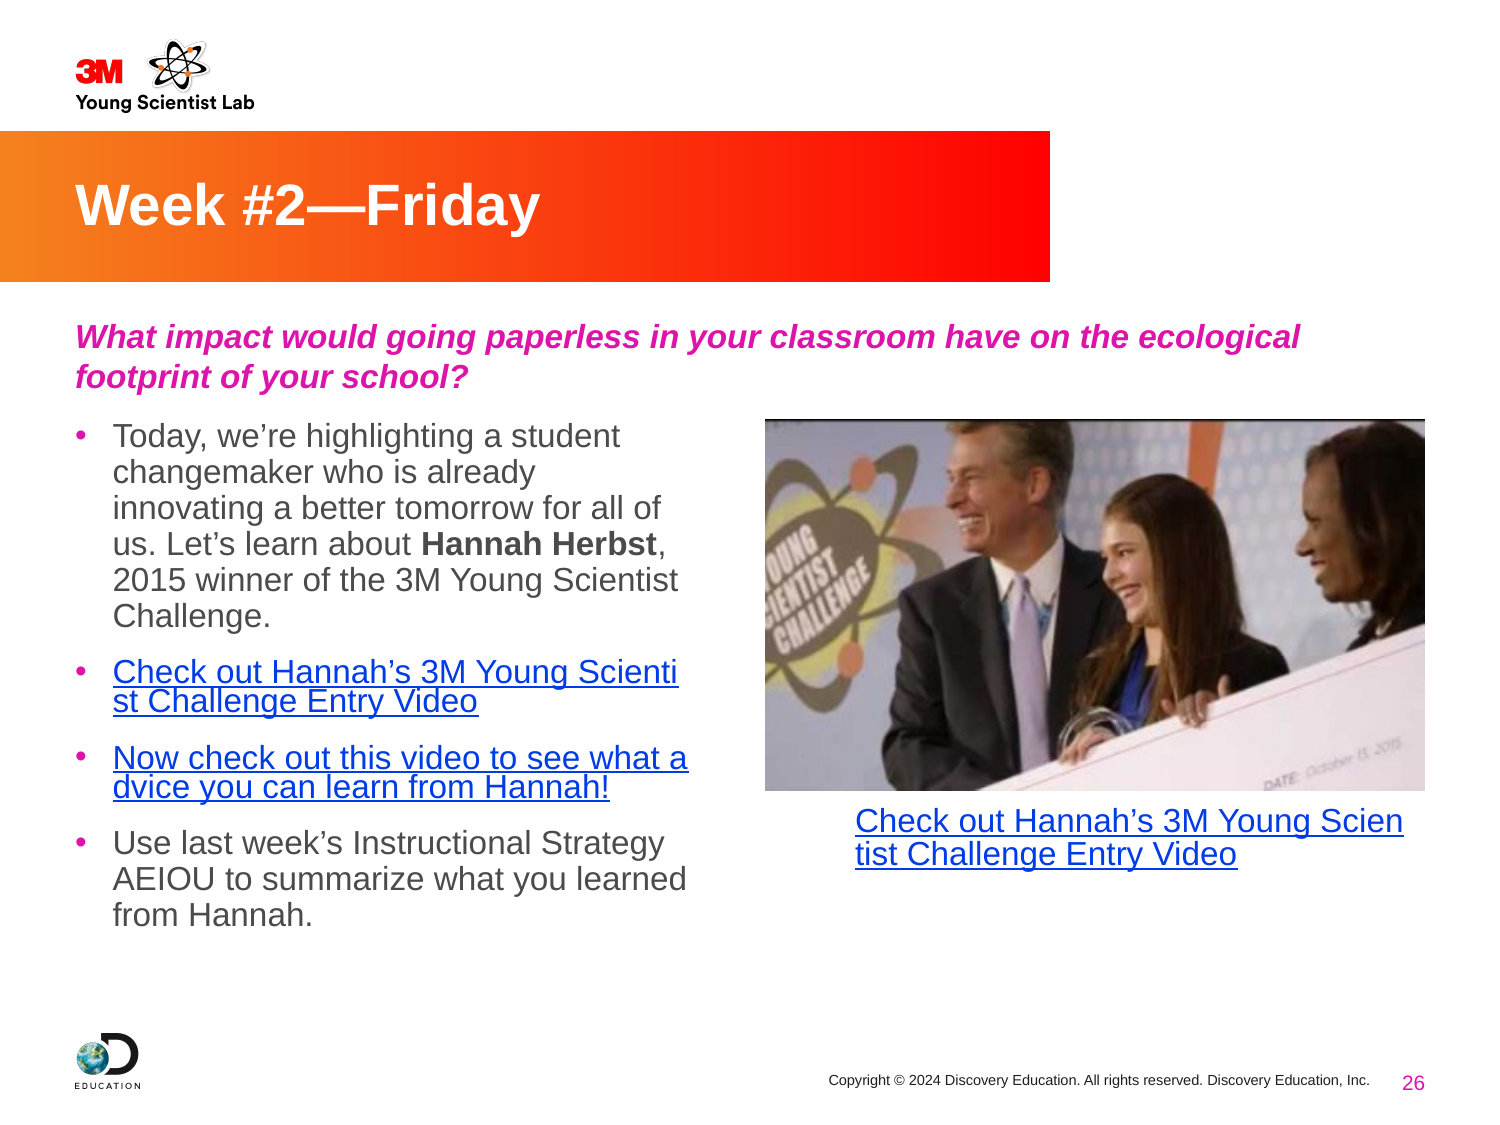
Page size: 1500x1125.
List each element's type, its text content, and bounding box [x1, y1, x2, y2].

title Week #2—Friday [75, 146, 1020, 267]
list What impact would going paperless in your classroom have on the ecological footprint of your school? [75, 314, 1425, 975]
text_box Today, we’re highlighting a student changemaker who is already innovating a better tomorrow for all of us. Let’s learn about Hannah Herbst, 2015 winner of the 3M Young Scientist Challenge. Check out Hannah’s 3M Young Scientist Challenge Entry Video Now check out this video to see what advice you can learn from Hannah! Use last week’s Instructional Strategy AEIOU to summarize what you learned from Hannah. [75, 418, 693, 954]
picture [75, 37, 255, 113]
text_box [765, 418, 1426, 792]
picture [75, 1033, 140, 1089]
text_box Check out Hannah’s 3M Young Scientist Challenge Entry Video [765, 792, 1425, 847]
